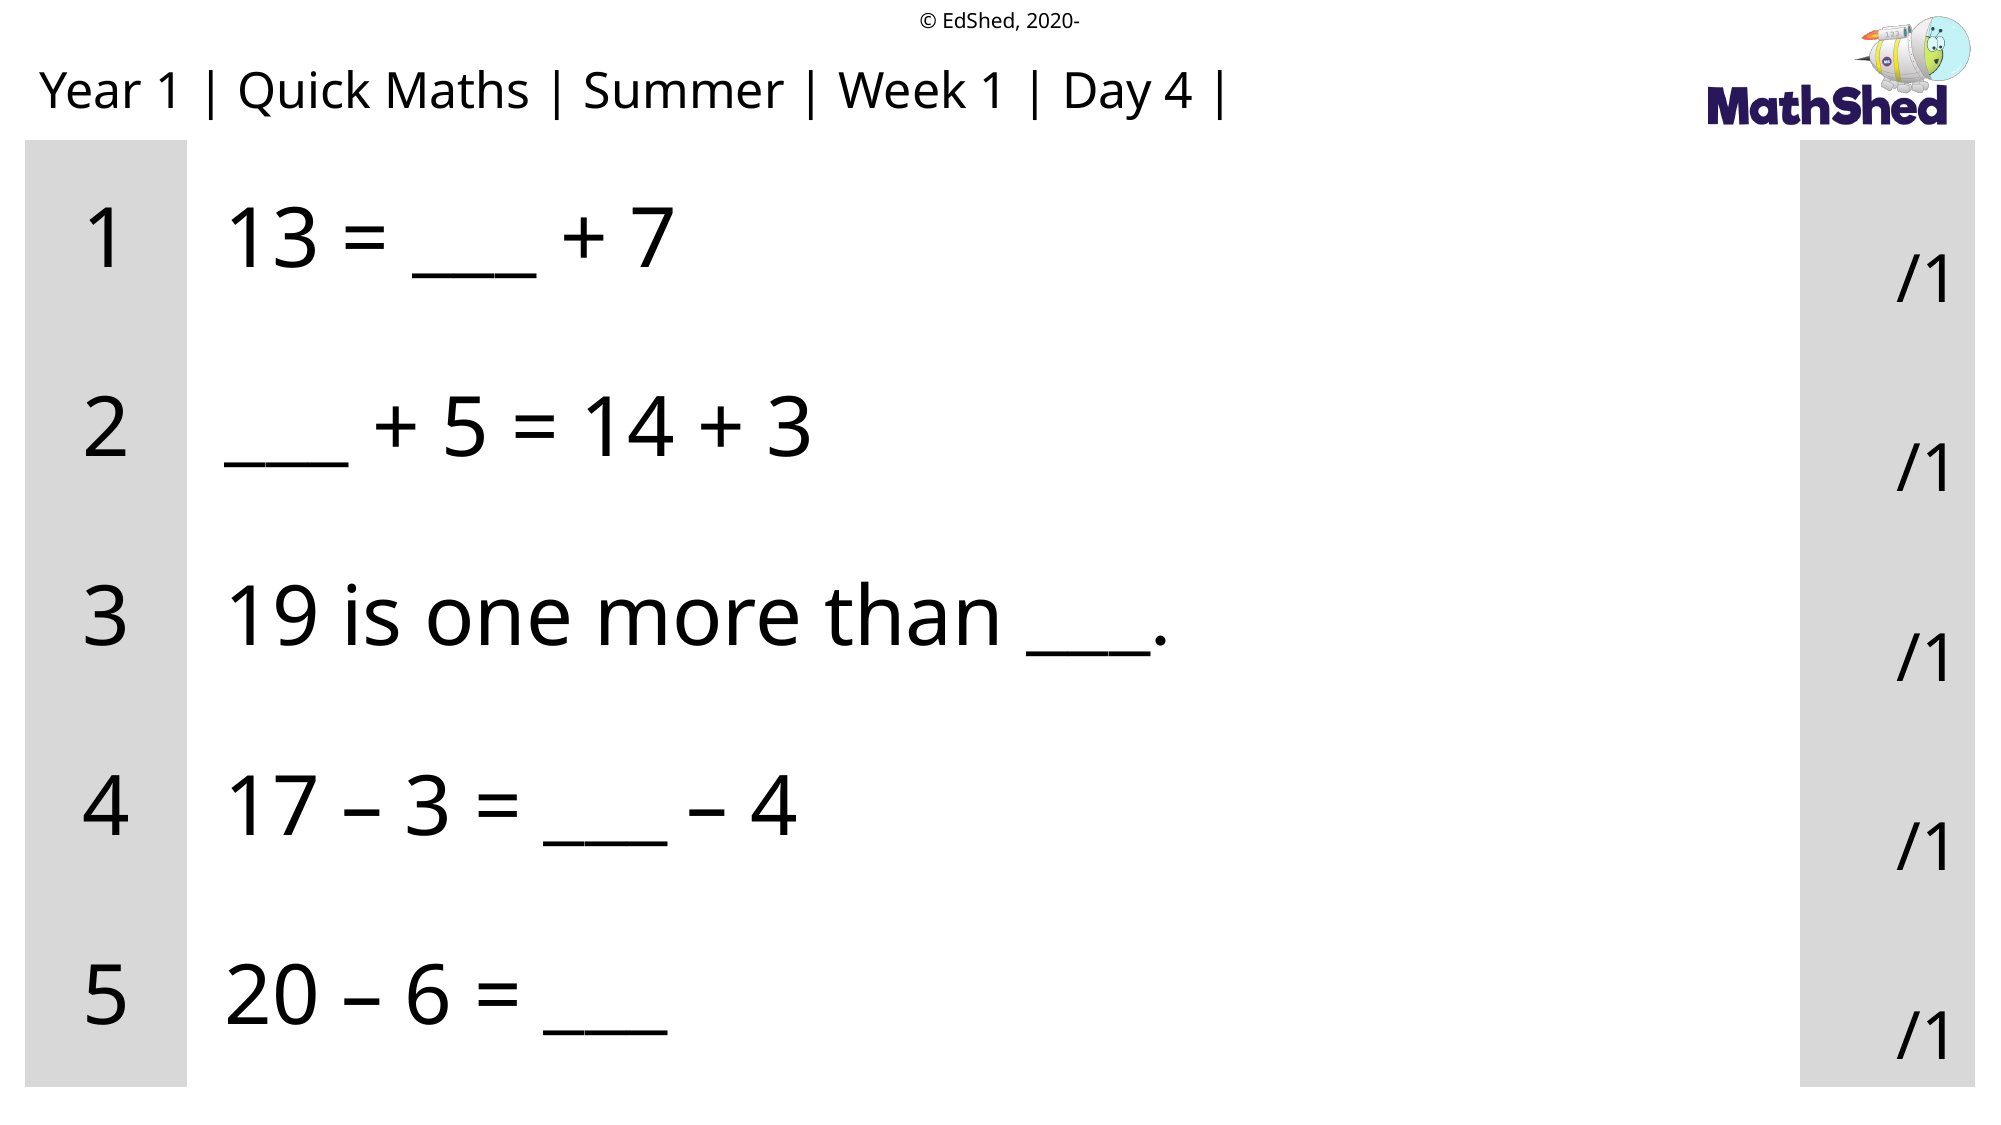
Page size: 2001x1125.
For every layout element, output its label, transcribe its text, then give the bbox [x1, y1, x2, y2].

table_cell 3 [25, 519, 187, 708]
table_header /1 [1800, 140, 1975, 330]
table_cell ___ + 5 = 14 + 3 [187, 330, 1800, 519]
table_cell /1 [1800, 708, 1975, 898]
table_cell /1 [1800, 898, 1975, 1087]
table_cell 5 [25, 898, 187, 1087]
table_cell /1 [1800, 330, 1975, 519]
table_cell 17 – 3 = ___ – 4 [187, 708, 1800, 898]
table_cell 2 [25, 330, 187, 519]
table_header 13 = ___ + 7 [187, 140, 1800, 330]
table_header 1 [25, 140, 187, 330]
subtitle Year 1 | Quick Maths | Summer | Week 1 | Day 4 | [24, 57, 1655, 133]
text_box © EdShed, 2020- [203, 2, 1704, 48]
table_cell 19 is one more than ___. [187, 519, 1800, 708]
table_cell 4 [25, 708, 187, 898]
table_cell /1 [1800, 519, 1975, 708]
table_cell 20 – 6 = ___ [187, 898, 1800, 1087]
picture [1708, 0, 1976, 125]
